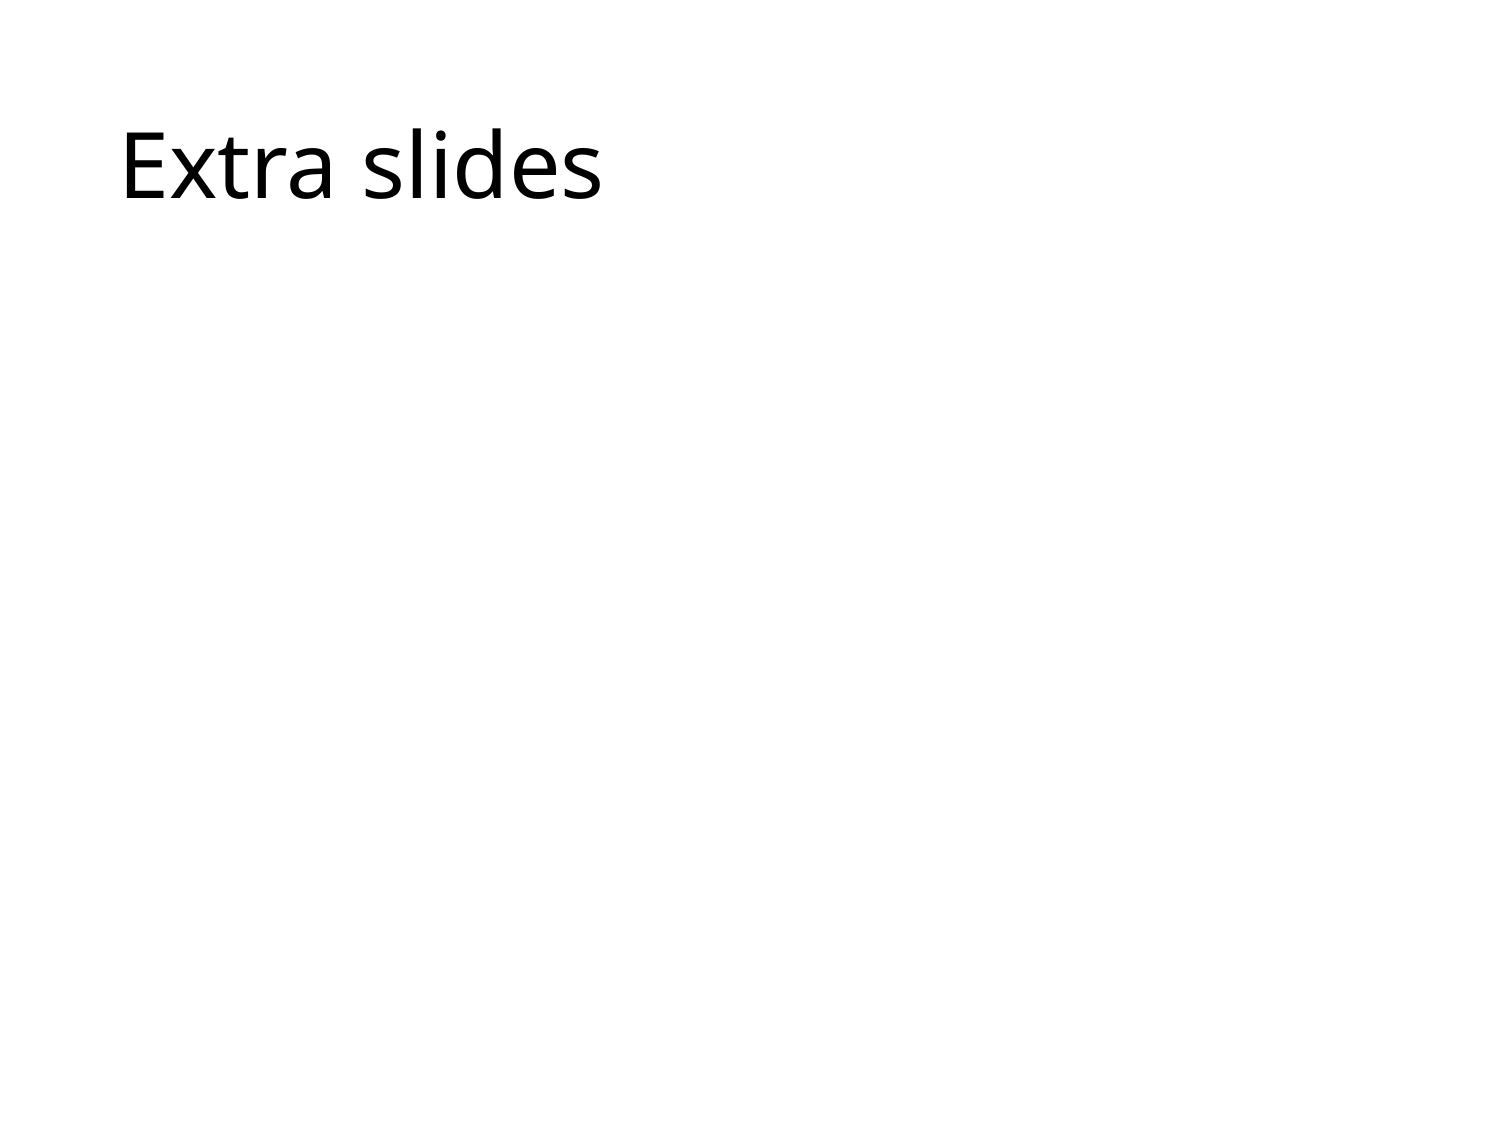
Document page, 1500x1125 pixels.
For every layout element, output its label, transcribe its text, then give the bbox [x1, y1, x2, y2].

title Extra slides [103, 59, 1397, 278]
